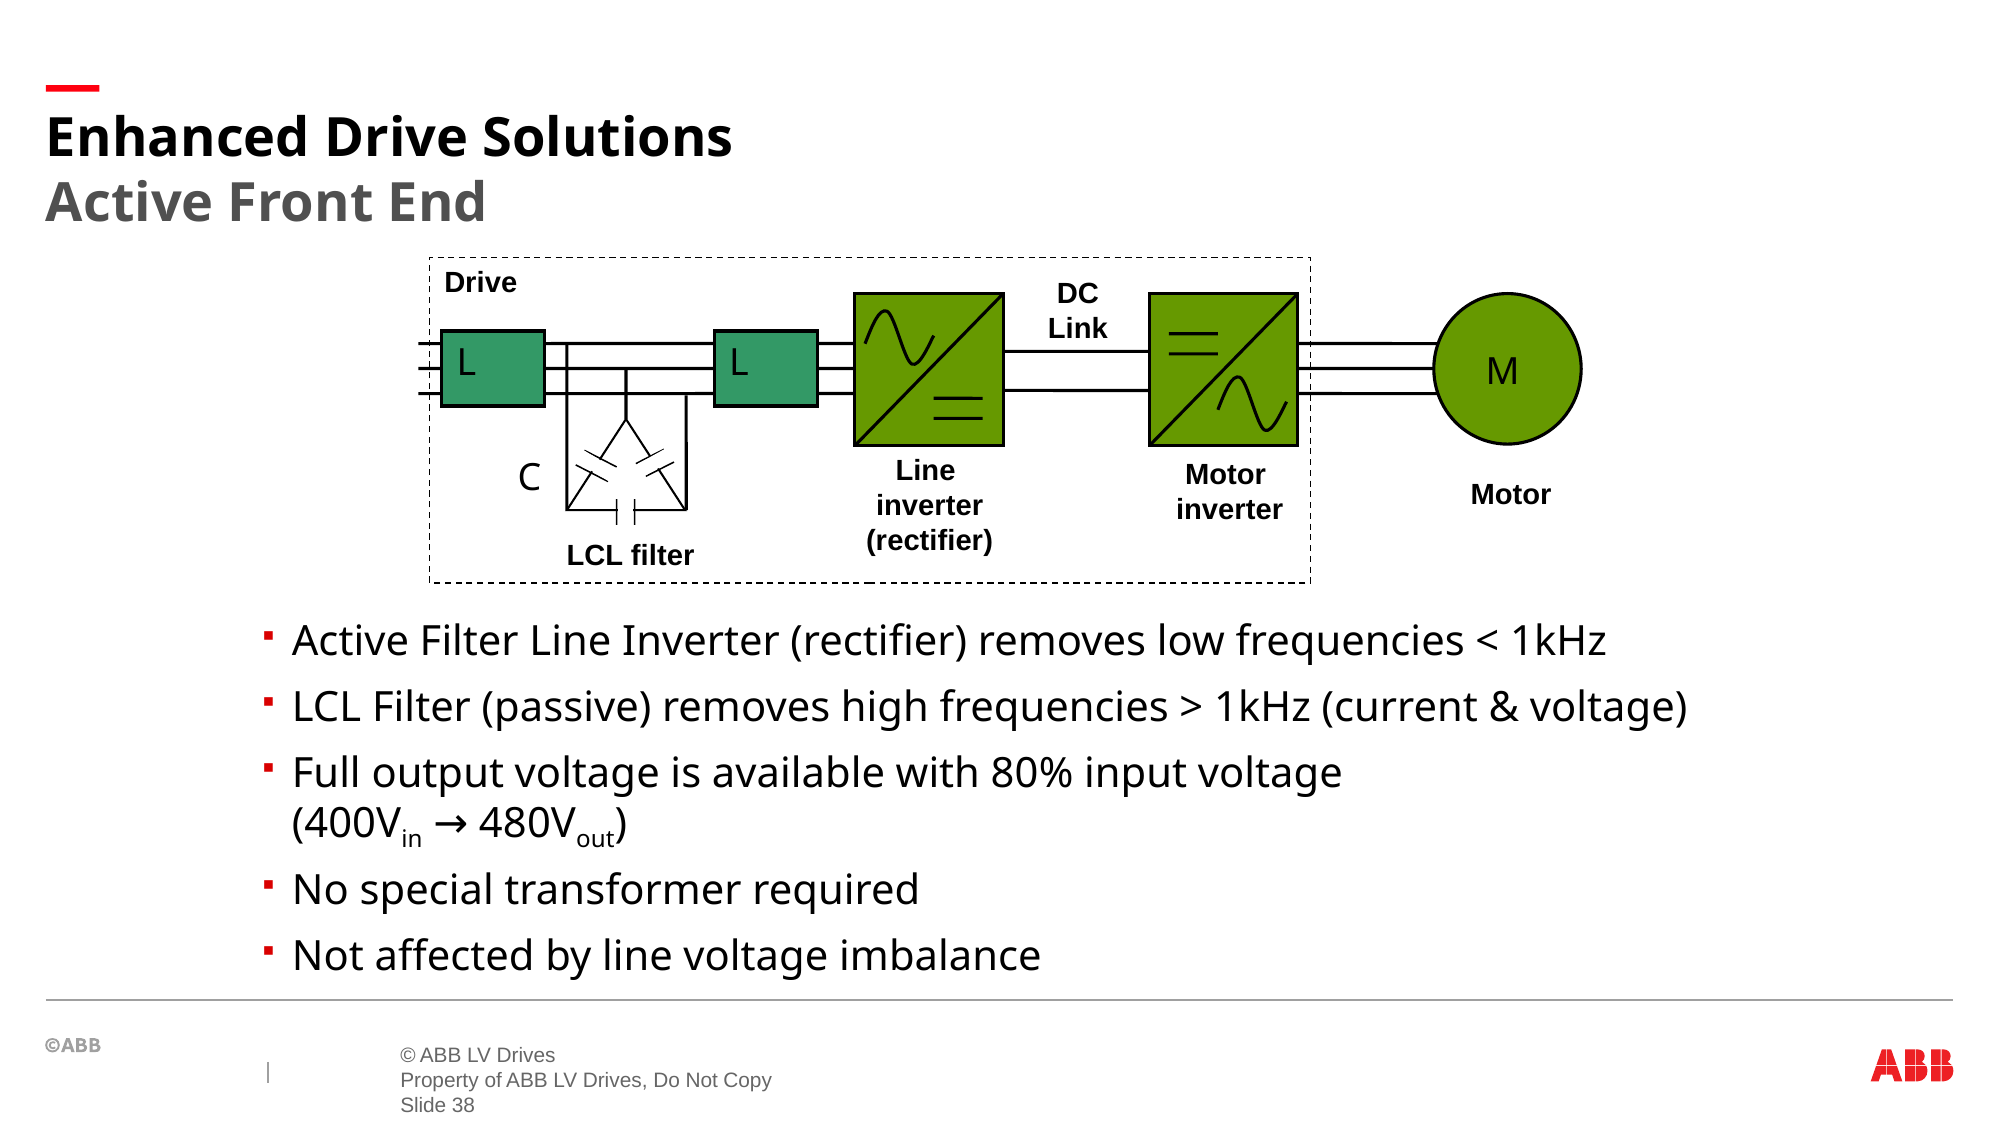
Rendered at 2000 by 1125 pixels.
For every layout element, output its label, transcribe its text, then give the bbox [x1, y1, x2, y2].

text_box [418, 255, 1582, 584]
title Enhanced Drive Solutions Active Front End [45, 102, 1954, 170]
footer © ABB LV Drives Property of ABB LV Drives, Do Not Copy Slide 38 [400, 1018, 1812, 1116]
text_box Active Filter Line Inverter (rectifier) removes low frequencies < 1kHz LCL Filter (passive) removes high frequencies > 1kHz (current & voltage) Full output voltage is available with 80% input voltage (400Vin → 480Vout) No special transformer required Not affected by line voltage imbalance [261, 619, 1738, 996]
